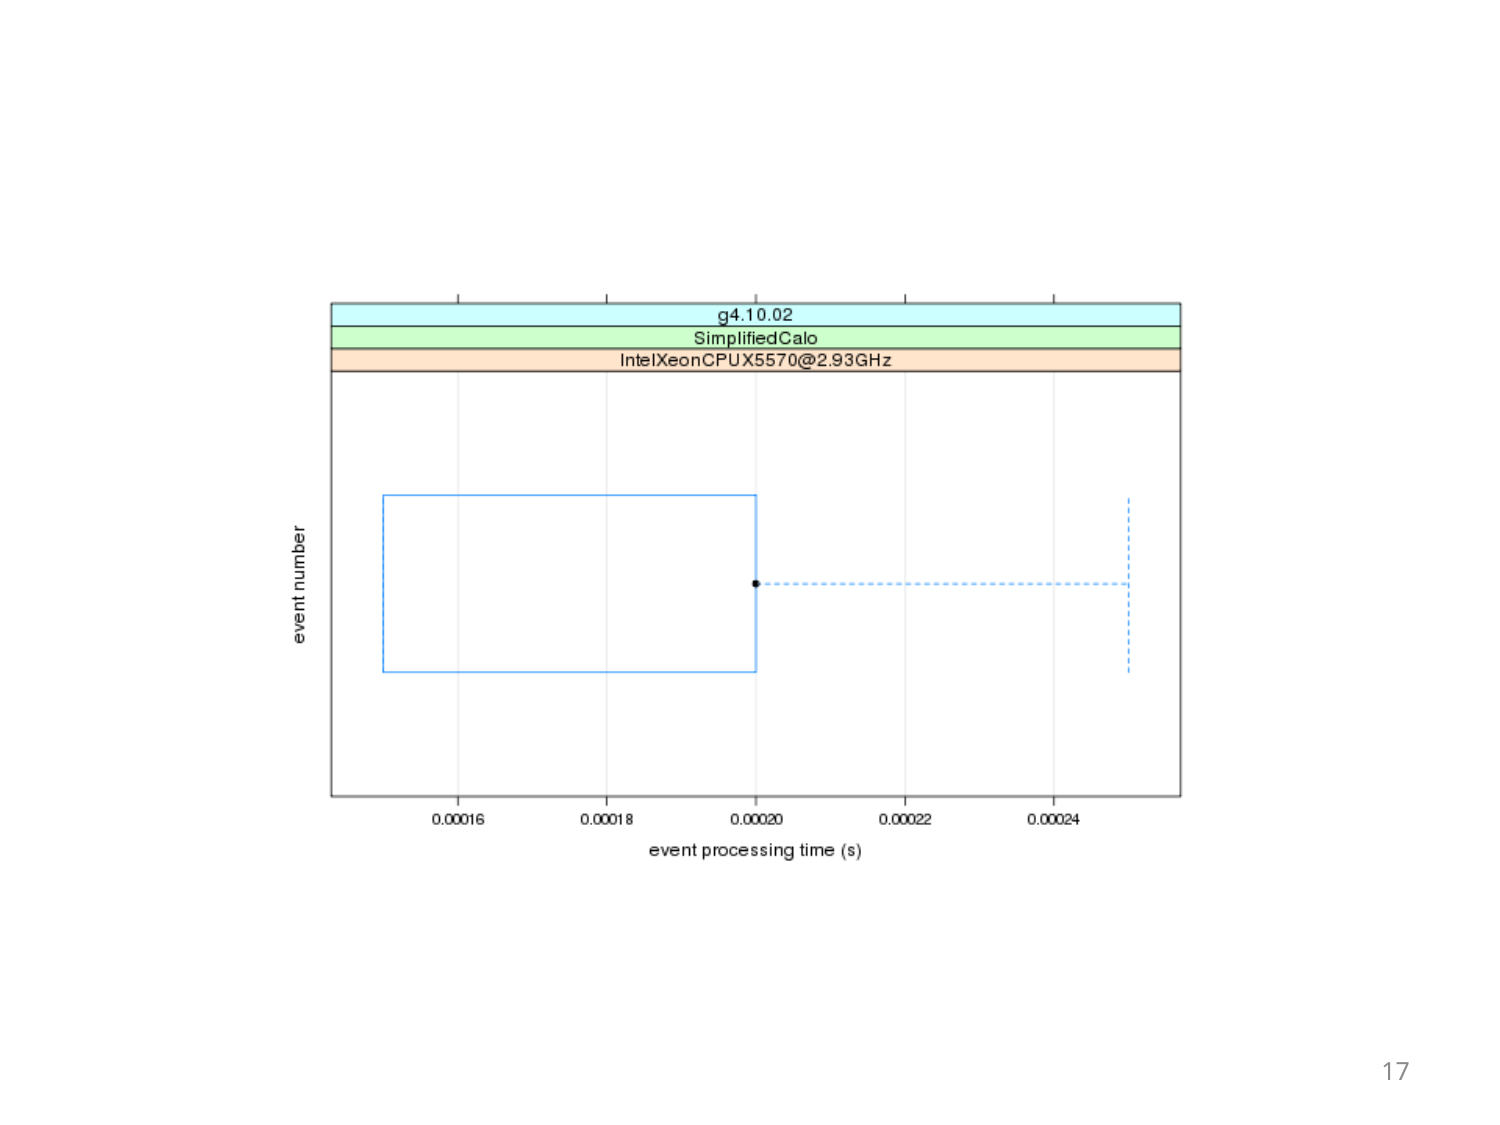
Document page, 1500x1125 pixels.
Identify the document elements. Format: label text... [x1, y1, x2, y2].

picture [0, 249, 1500, 876]
slide_number 17 [1074, 1042, 1425, 1103]
